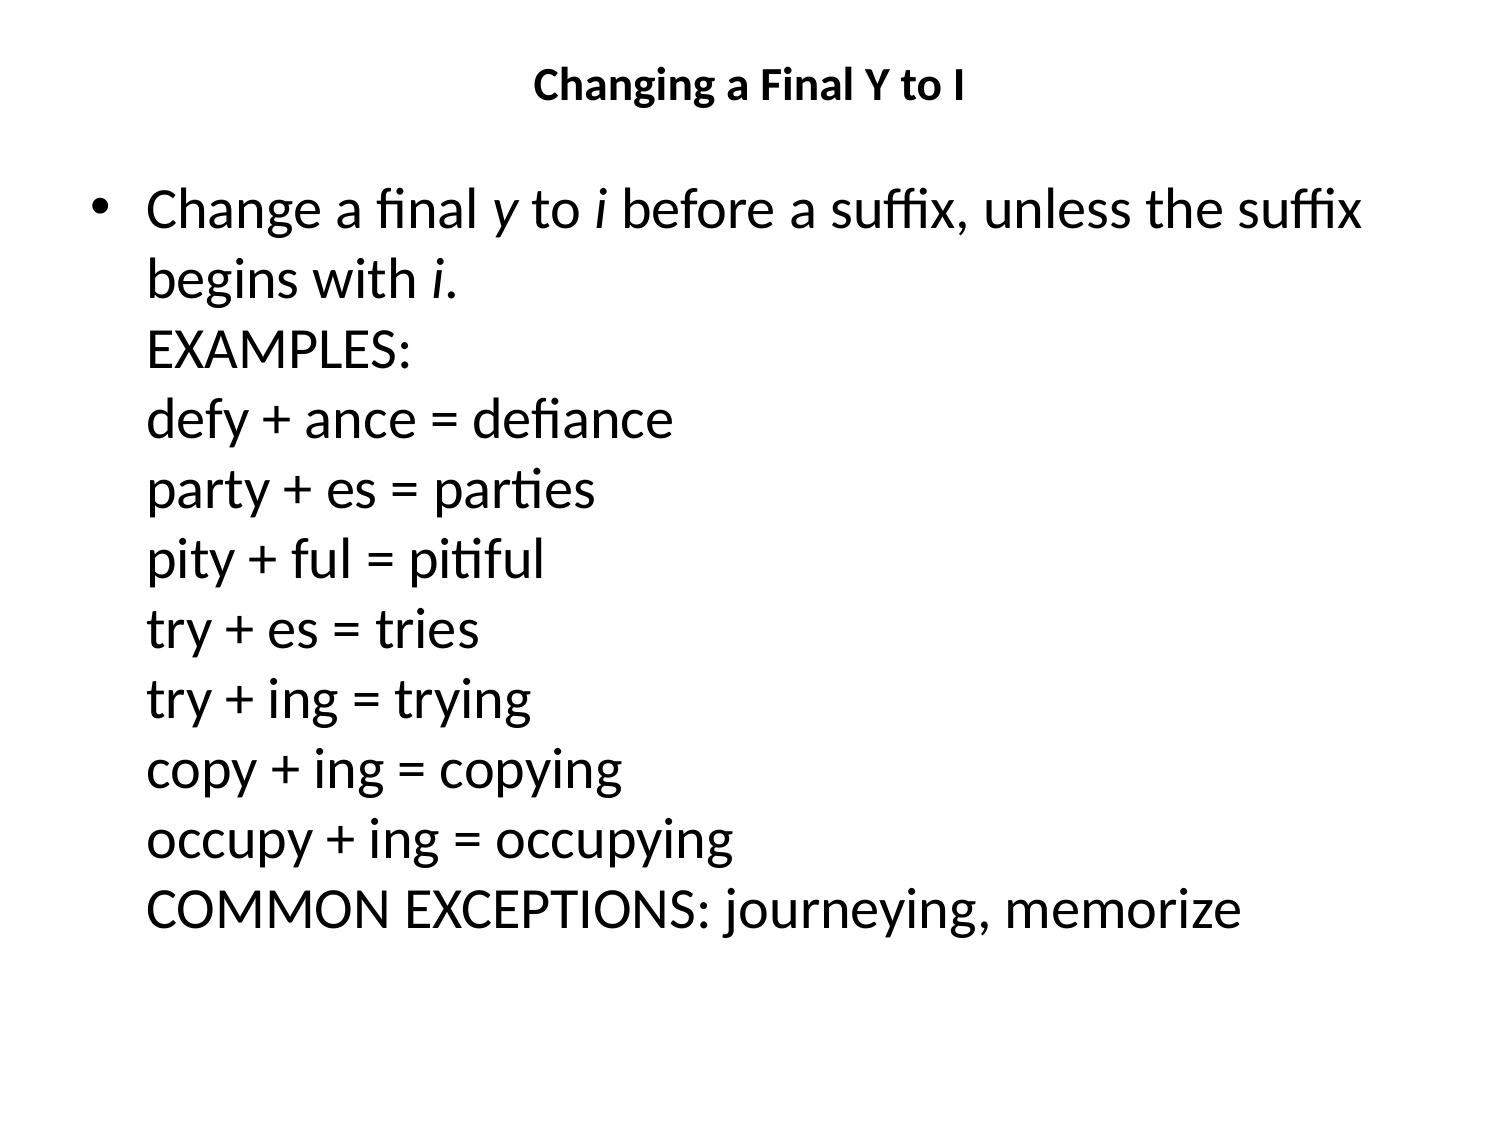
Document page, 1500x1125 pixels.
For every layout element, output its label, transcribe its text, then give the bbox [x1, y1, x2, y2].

list Change a final y to i before a suffix, unless the suffix begins with i. EXAMPLES: defy + ance = defiance party + es = parties pity + ful = pitiful try + es = tries try + ing = trying copy + ing = copying occupy + ing = occupying COMMON EXCEPTIONS: journeying, memorize [75, 162, 1425, 1005]
title Changing a Final Y to I [75, 45, 1425, 162]
